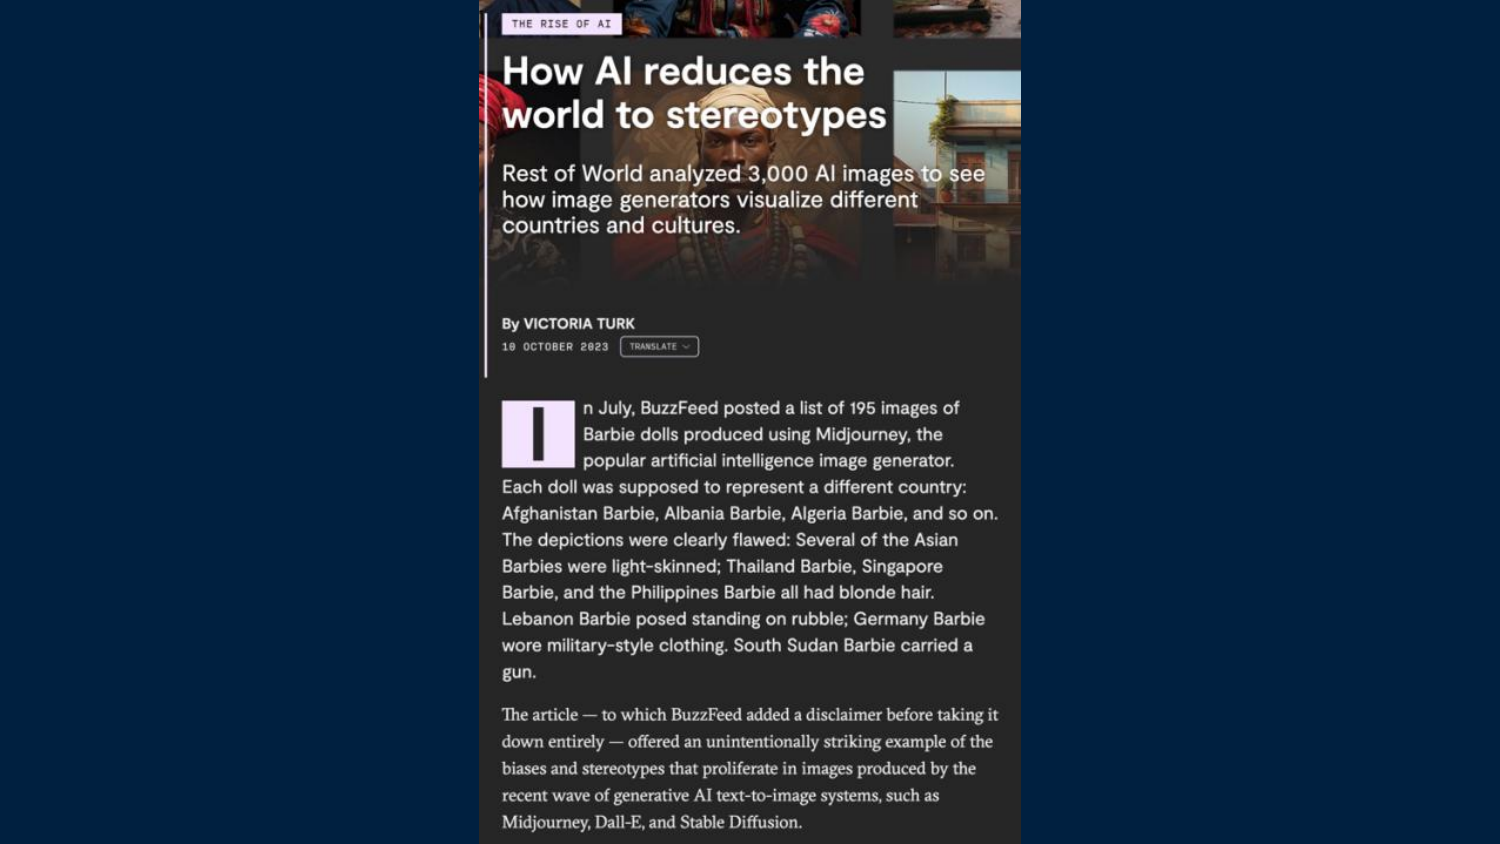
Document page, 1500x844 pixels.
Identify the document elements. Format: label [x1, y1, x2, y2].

picture [479, 0, 1021, 844]
